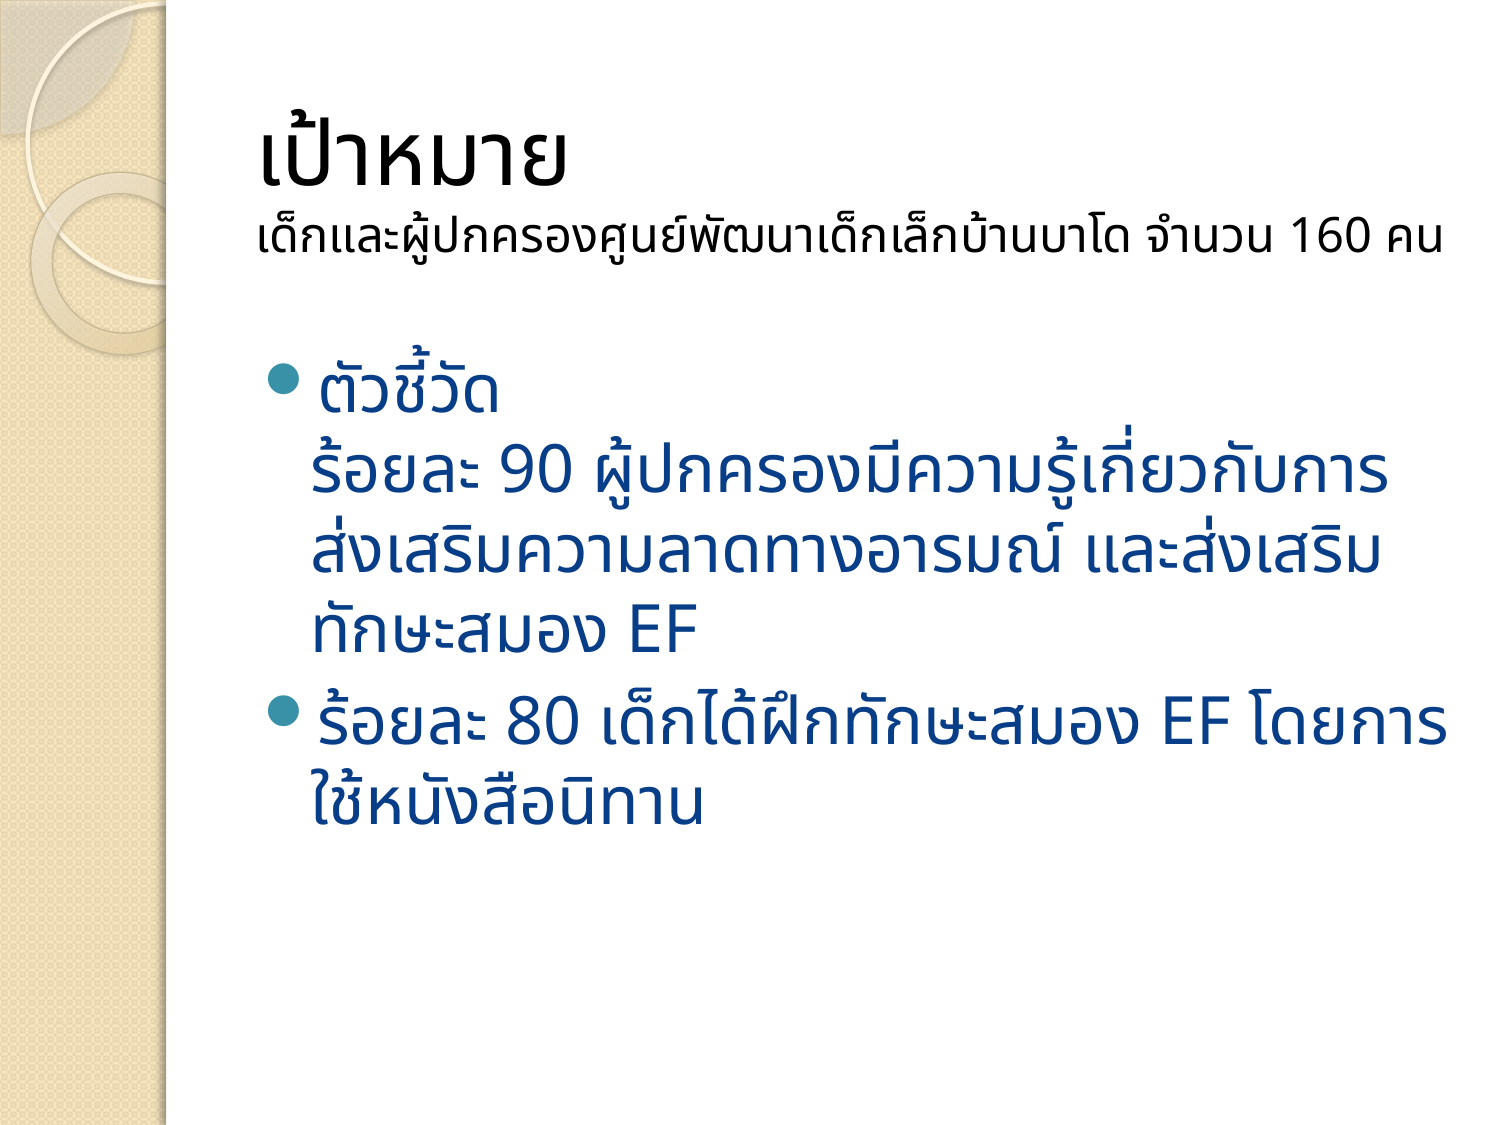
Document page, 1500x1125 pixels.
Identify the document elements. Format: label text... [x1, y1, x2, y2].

list ตัวชี้วัด ร้อยละ 90 ผู้ปกครองมีความรู้เกี่ยวกับการส่งเสริมความลาดทางอารมณ์ และส่งเสริมทักษะสมอง EF ร้อยละ 80 เด็กได้ฝึกทักษะสมอง EF โดยการใช้หนังสือนิทาน [235, 338, 1466, 1025]
title เป้าหมาย เด็กและผู้ปกครองศูนย์พัฒนาเด็กเล็กบ้านบาโด จำนวน 160 คน [235, 78, 1466, 279]
